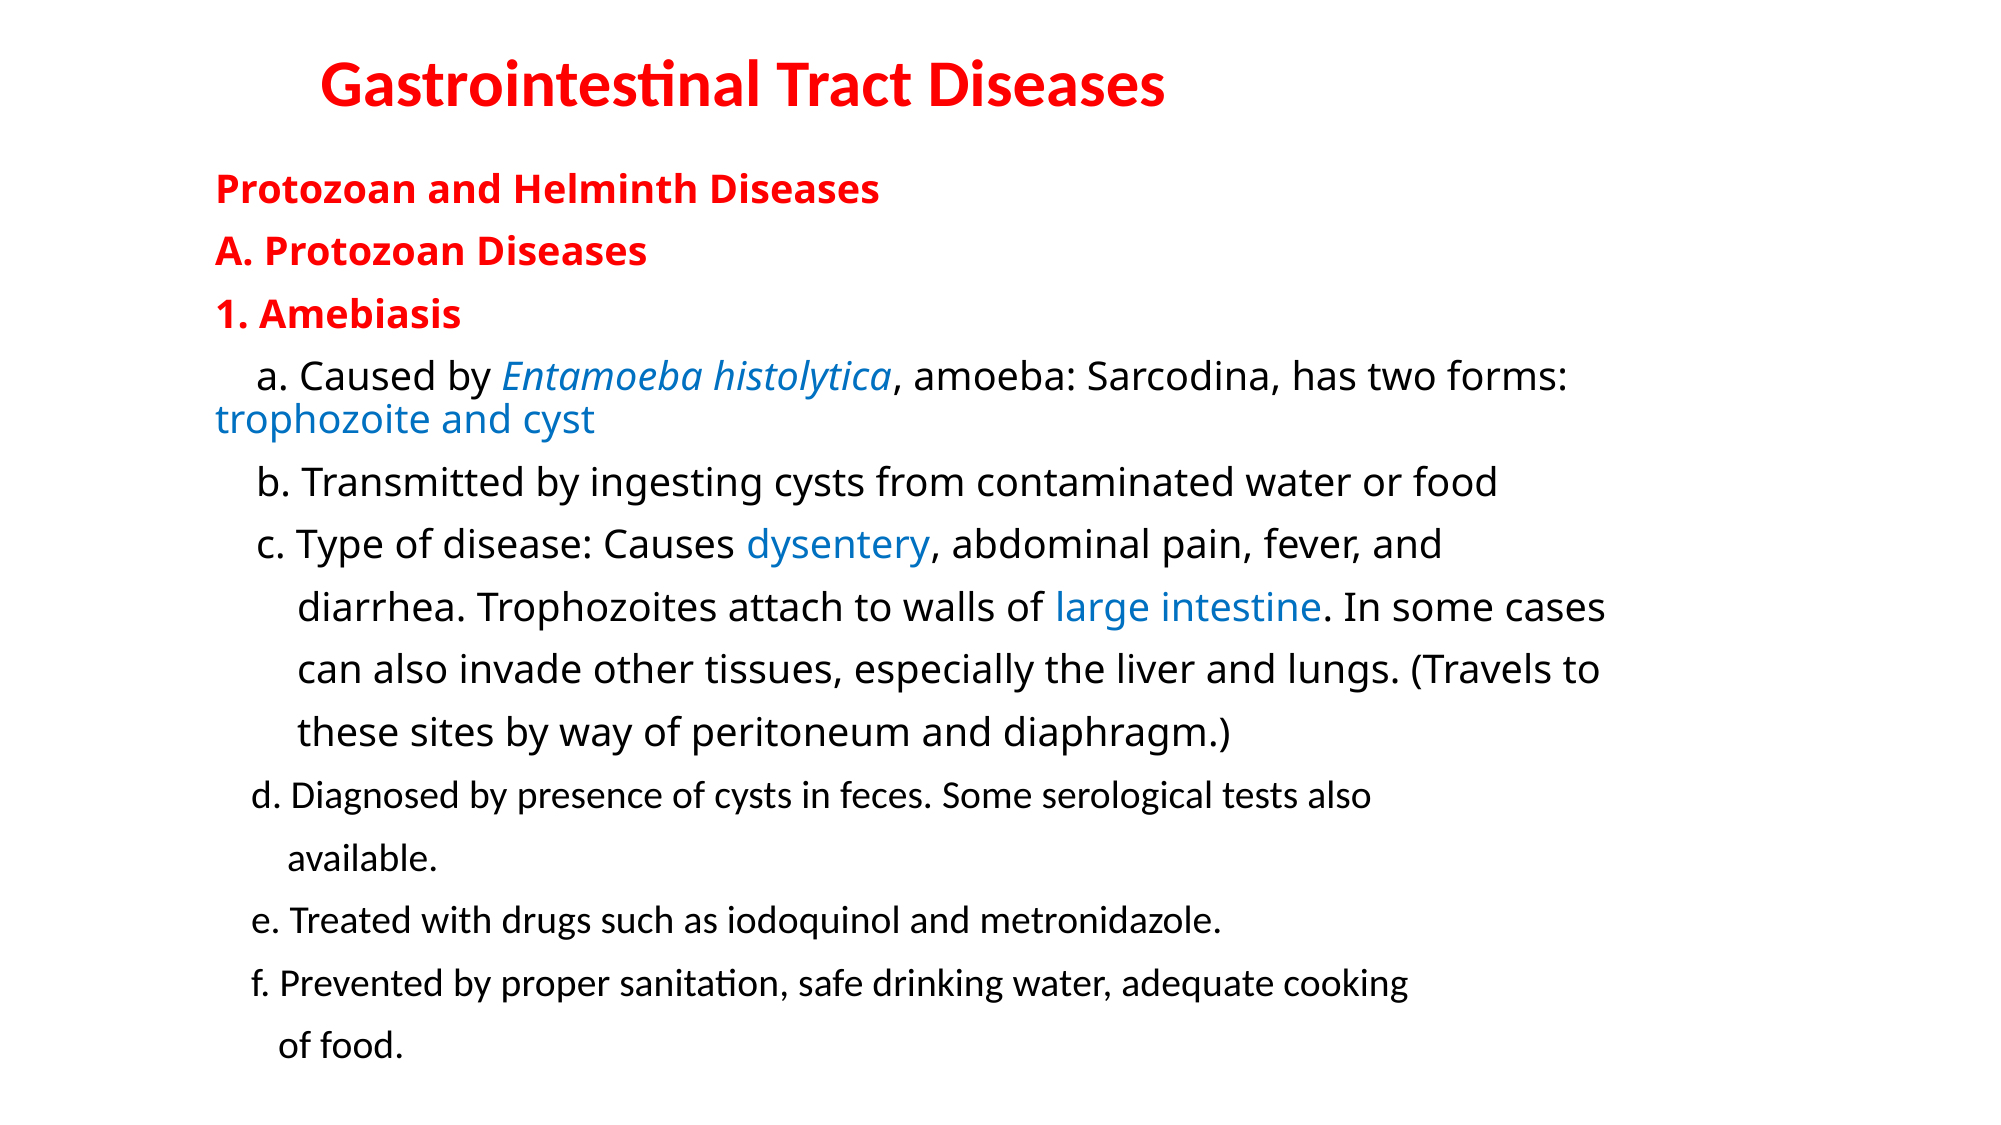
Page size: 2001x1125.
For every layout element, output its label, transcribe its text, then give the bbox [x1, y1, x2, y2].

text_box Gastrointestinal Tract Diseases [305, 32, 1182, 127]
subtitle Protozoan and Helminth Diseases A. Protozoan Diseases 1. Amebiasis a. Caused by Entamoeba histolytica, amoeba: Sarcodina, has two forms: trophozoite and cyst b. Transmitted by ingesting cysts from contaminated water or food c. Type of disease: Causes dysentery, abdominal pain, fever, and diarrhea. Trophozoites attach to walls of large intestine. In some cases can also invade other tissues, especially the liver and lungs. (Travels to these sites by way of peritoneum and diaphragm.) d. Diagnosed by presence of cysts in feces. Some serological tests also available. e. Treated with drugs such as iodoquinol and metronidazole. f. Prevented by proper sanitation, safe drinking water, adequate cooking of food. [200, 161, 1638, 1087]
